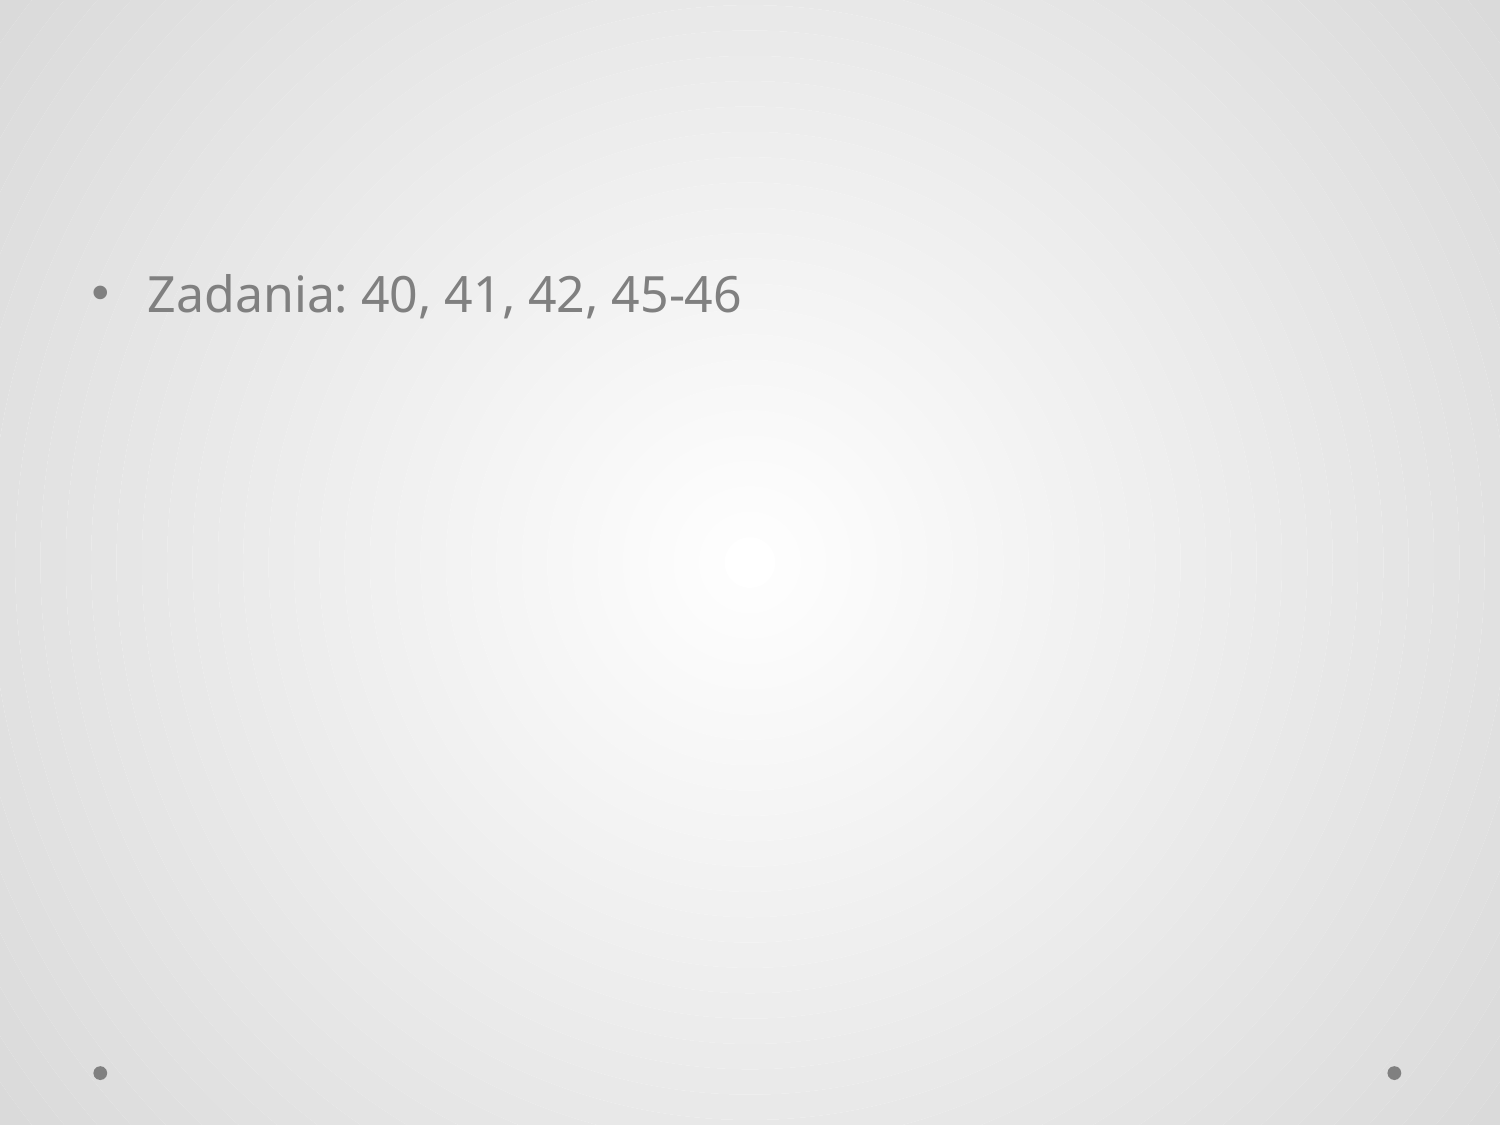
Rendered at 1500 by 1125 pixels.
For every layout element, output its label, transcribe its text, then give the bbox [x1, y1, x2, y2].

list Zadania: 40, 41, 42, 45-46 [76, 255, 1427, 998]
